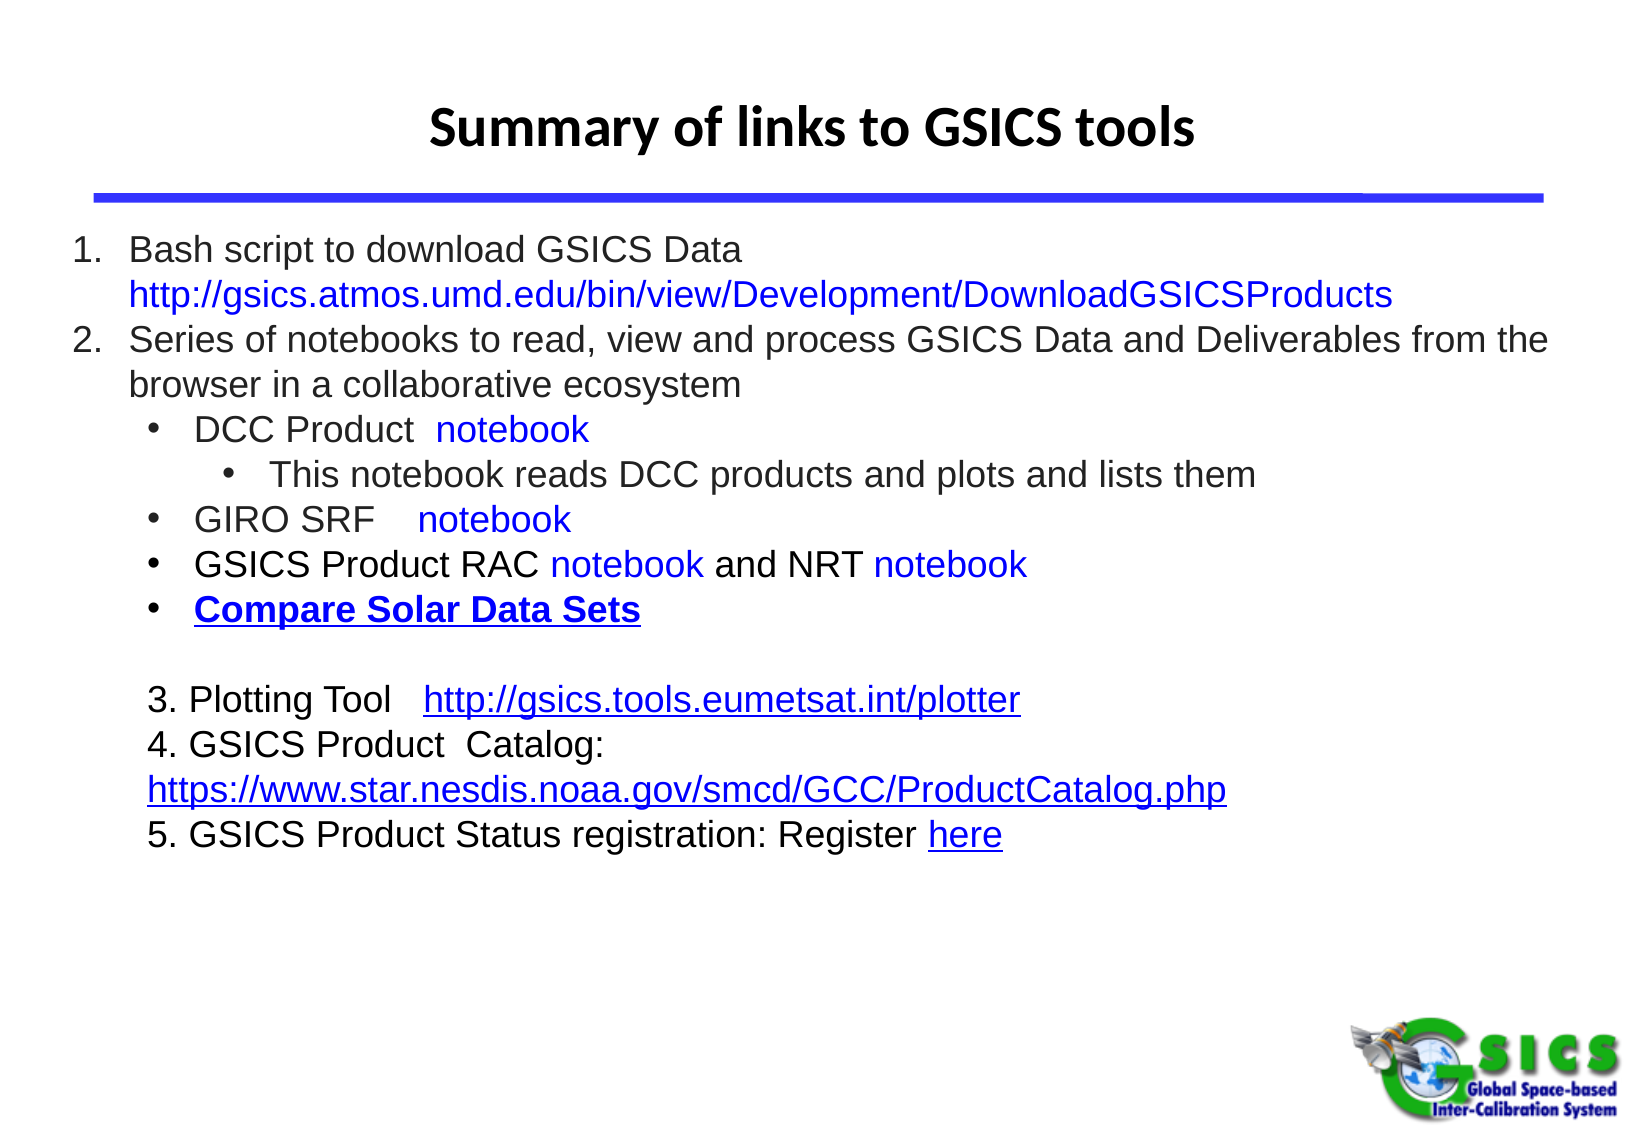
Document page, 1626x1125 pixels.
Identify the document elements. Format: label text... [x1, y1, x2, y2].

picture [1343, 1010, 1625, 1125]
text_box Bash script to download GSICS Data http://gsics.atmos.umd.edu/bin/view/Development/DownloadGSICSProducts Series of notebooks to read, view and process GSICS Data and Deliverables from the browser in a collaborative ecosystem DCC Product notebook This notebook reads DCC products and plots and lists them GIRO SRF notebook GSICS Product RAC notebook and NRT notebook Compare Solar Data Sets 3. Plotting Tool http://gsics.tools.eumetsat.int/plotter 4. GSICS Product Catalog: https://www.star.nesdis.noaa.gov/smcd/GCC/ProductCatalog.php 5. GSICS Product Status registration: Register here [57, 217, 1568, 908]
title Summary of links to GSICS tools [80, 44, 1544, 202]
